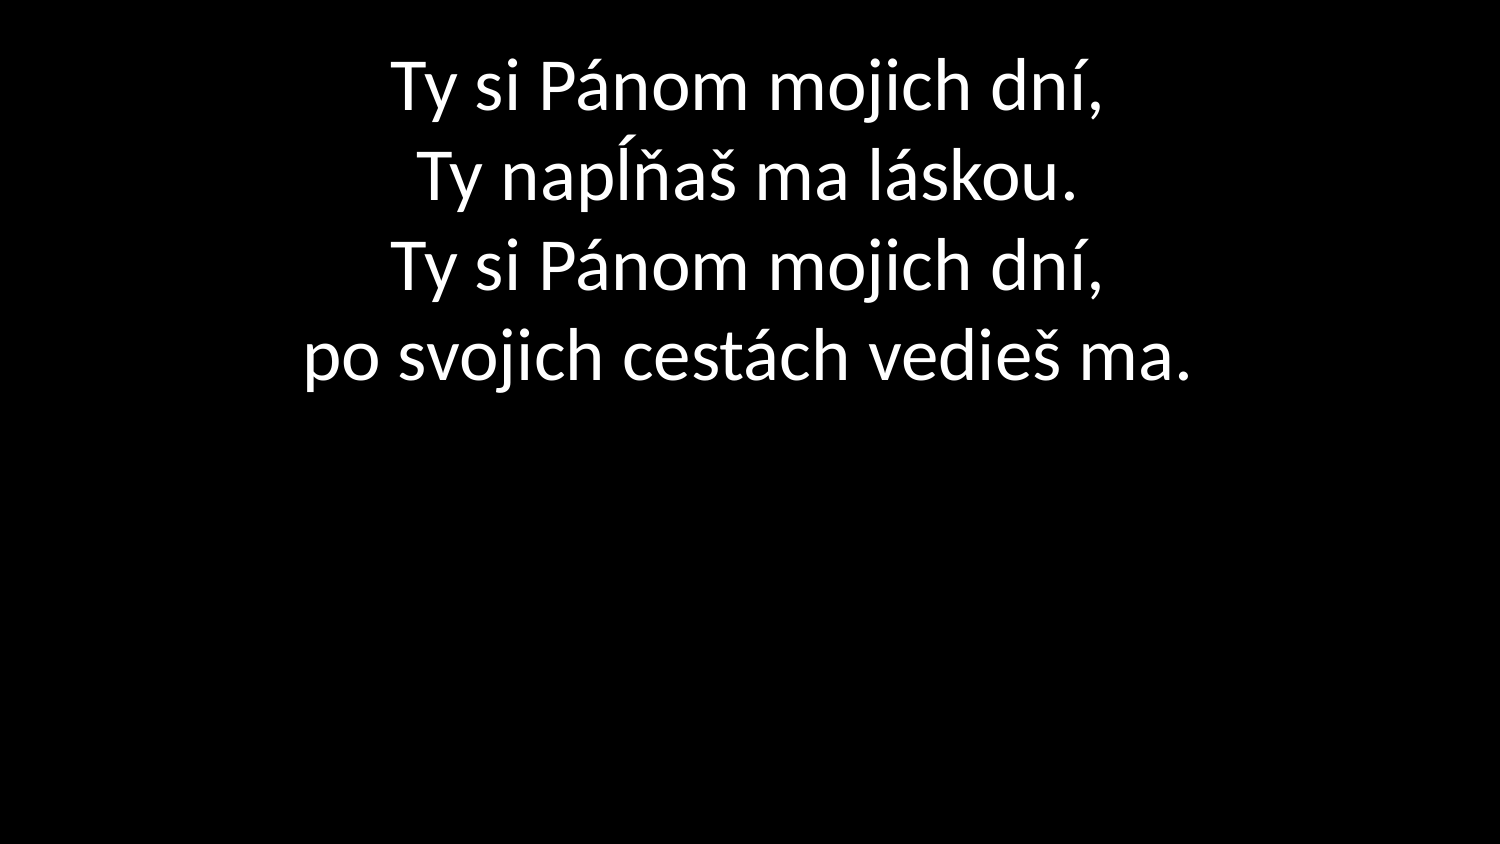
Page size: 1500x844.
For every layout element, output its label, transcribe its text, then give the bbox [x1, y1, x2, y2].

title Ty si Pánom mojich dní, Ty napĺňaš ma láskou. Ty si Pánom mojich dní, po svojich cestách vedieš ma. [21, 27, 1476, 825]
